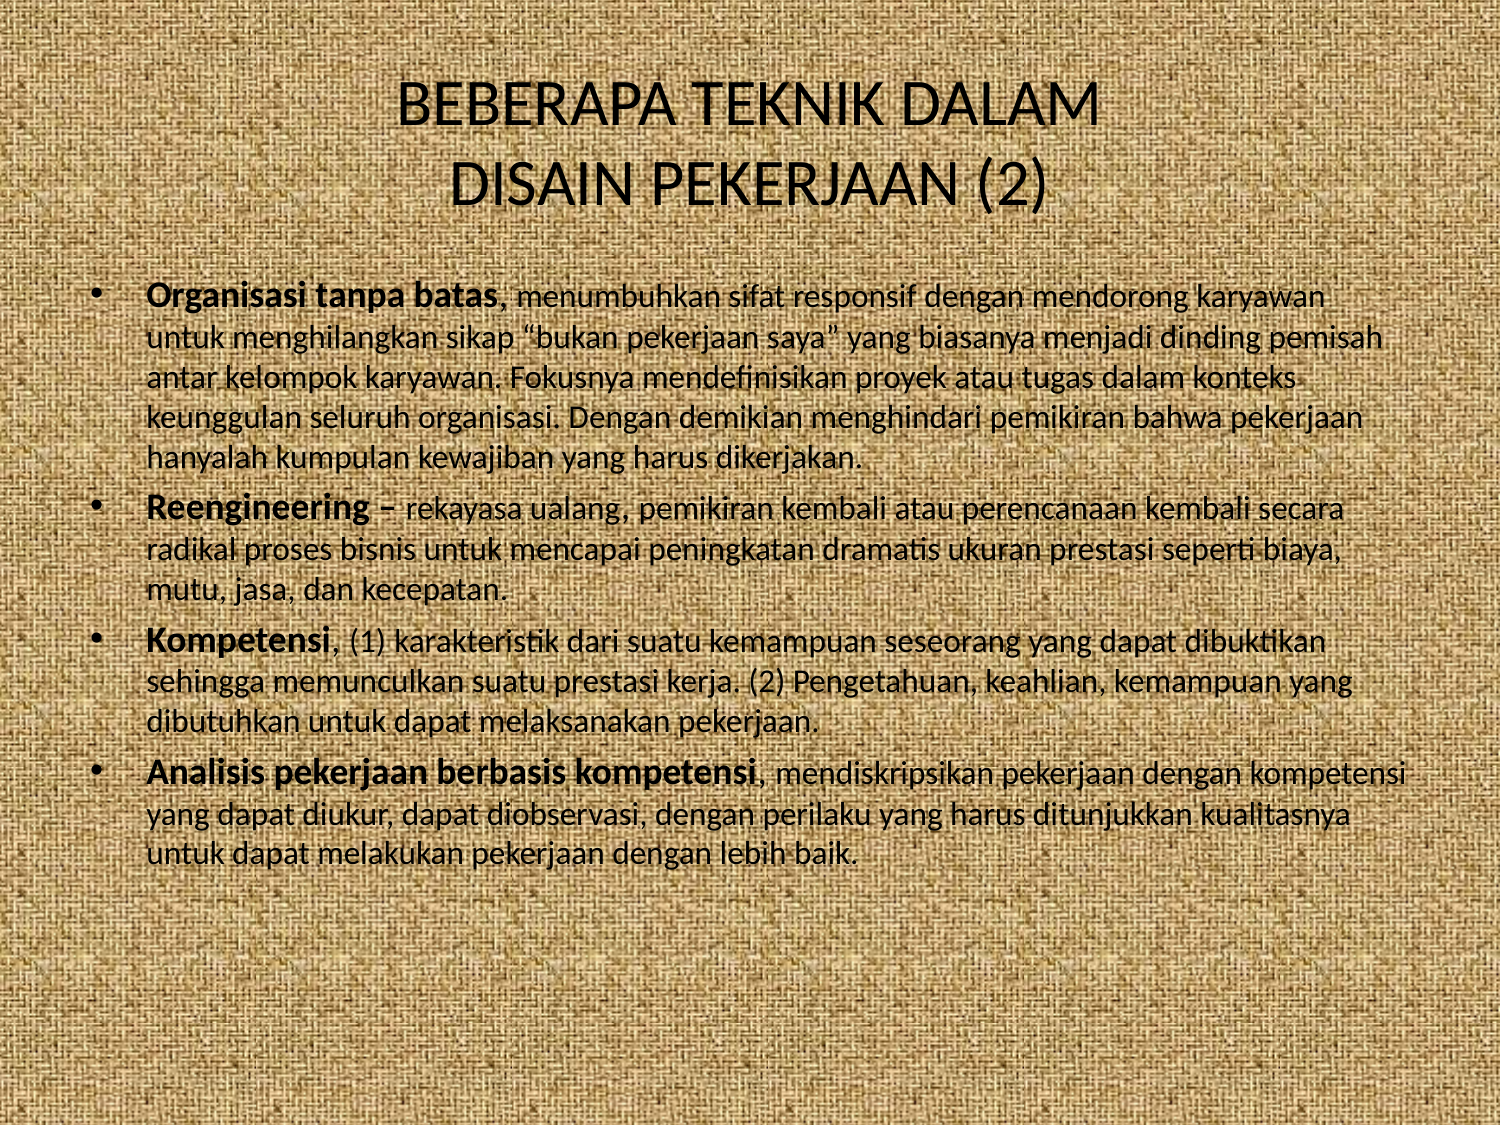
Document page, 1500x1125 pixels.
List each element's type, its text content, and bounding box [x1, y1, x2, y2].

list Organisasi tanpa batas, menumbuhkan sifat responsif dengan mendorong karyawan untuk menghilangkan sikap “bukan pekerjaan saya” yang biasanya menjadi dinding pemisah antar kelompok karyawan. Fokusnya mendefinisikan proyek atau tugas dalam konteks keunggulan seluruh organisasi. Dengan demikian menghindari pemikiran bahwa pekerjaan hanyalah kumpulan kewajiban yang harus dikerjakan. Reengineering – rekayasa ualang, pemikiran kembali atau perencanaan kembali secara radikal proses bisnis untuk mencapai peningkatan dramatis ukuran prestasi seperti biaya, mutu, jasa, dan kecepatan. Kompetensi, (1) karakteristik dari suatu kemampuan seseorang yang dapat dibuktikan sehingga memunculkan suatu prestasi kerja. (2) Pengetahuan, keahlian, kemampuan yang dibutuhkan untuk dapat melaksanakan pekerjaan. Analisis pekerjaan berbasis kompetensi, mendiskripsikan pekerjaan dengan kompetensi yang dapat diukur, dapat diobservasi, dengan perilaku yang harus ditunjukkan kualitasnya untuk dapat melakukan pekerjaan dengan lebih baik. [75, 262, 1425, 1005]
title BEBERAPA TEKNIK DALAM DISAIN PEKERJAAN (2) [75, 45, 1425, 233]
picture [0, 0, 1500, 1125]
